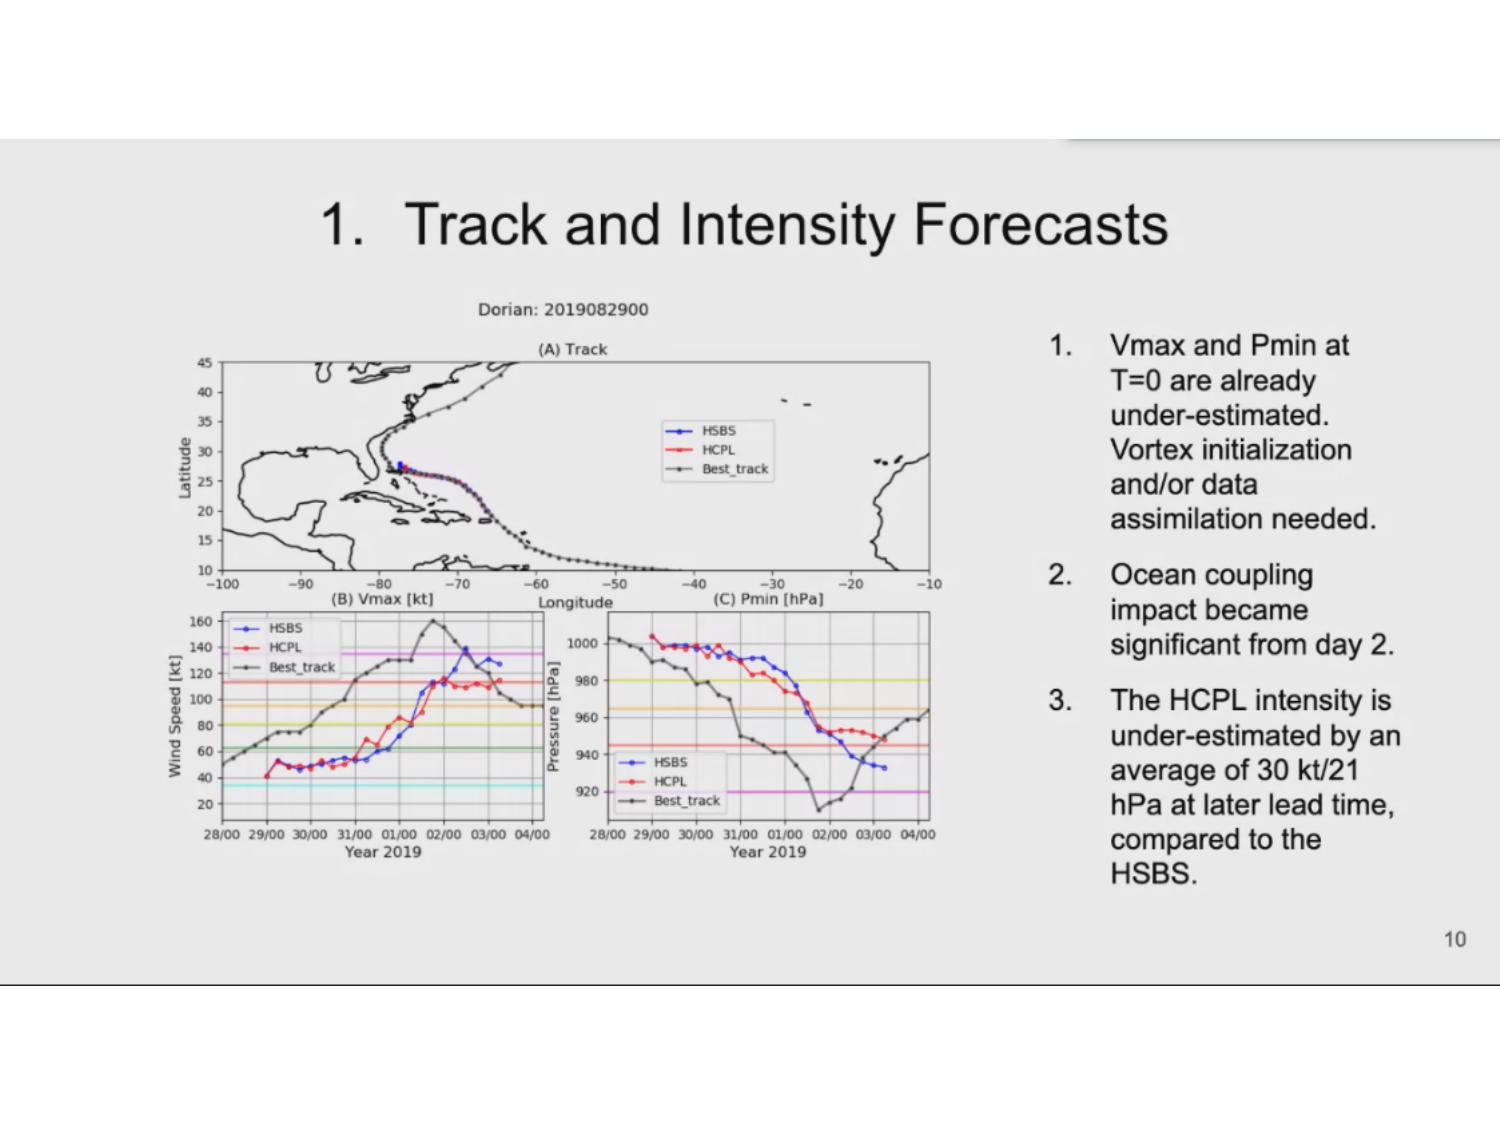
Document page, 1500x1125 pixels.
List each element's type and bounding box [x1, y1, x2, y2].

picture [0, 139, 1500, 986]
